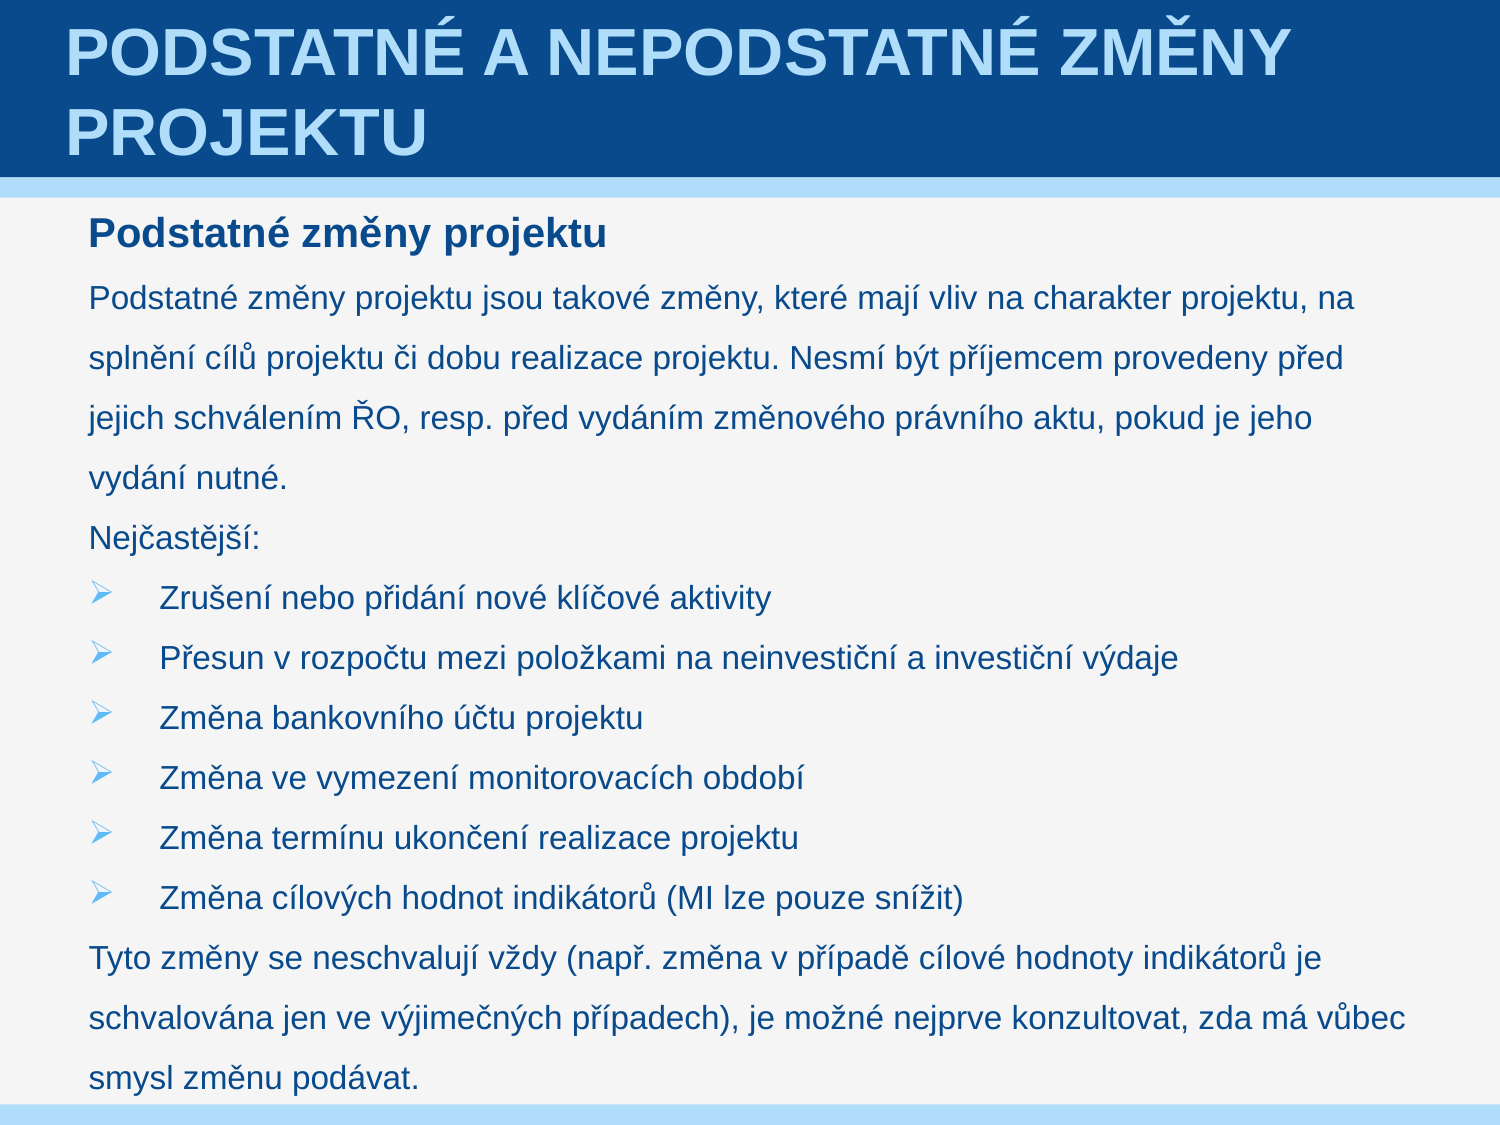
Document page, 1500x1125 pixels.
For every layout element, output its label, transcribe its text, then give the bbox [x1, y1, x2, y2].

list Podstatné změny projektu Podstatné změny projektu jsou takové změny, které mají vliv na charakter projektu, na splnění cílů projektu či dobu realizace projektu. Nesmí být příjemcem provedeny před jejich schválením ŘO, resp. před vydáním změnového právního aktu, pokud je jeho vydání nutné. Nejčastější: Zrušení nebo přidání nové klíčové aktivity Přesun v rozpočtu mezi položkami na neinvestiční a investiční výdaje Změna bankovního účtu projektu Změna ve vymezení monitorovacích období Změna termínu ukončení realizace projektu Změna cílových hodnot indikátorů (MI lze pouze snížit) Tyto změny se neschvalují vždy (např. změna v případě cílové hodnoty indikátorů je schvalována jen ve výjimečných případech), je možné nejprve konzultovat, zda má vůbec smysl změnu podávat. [88, 196, 1412, 1094]
title Podstatné a nepodstatné změny projektu [59, 0, 1441, 178]
